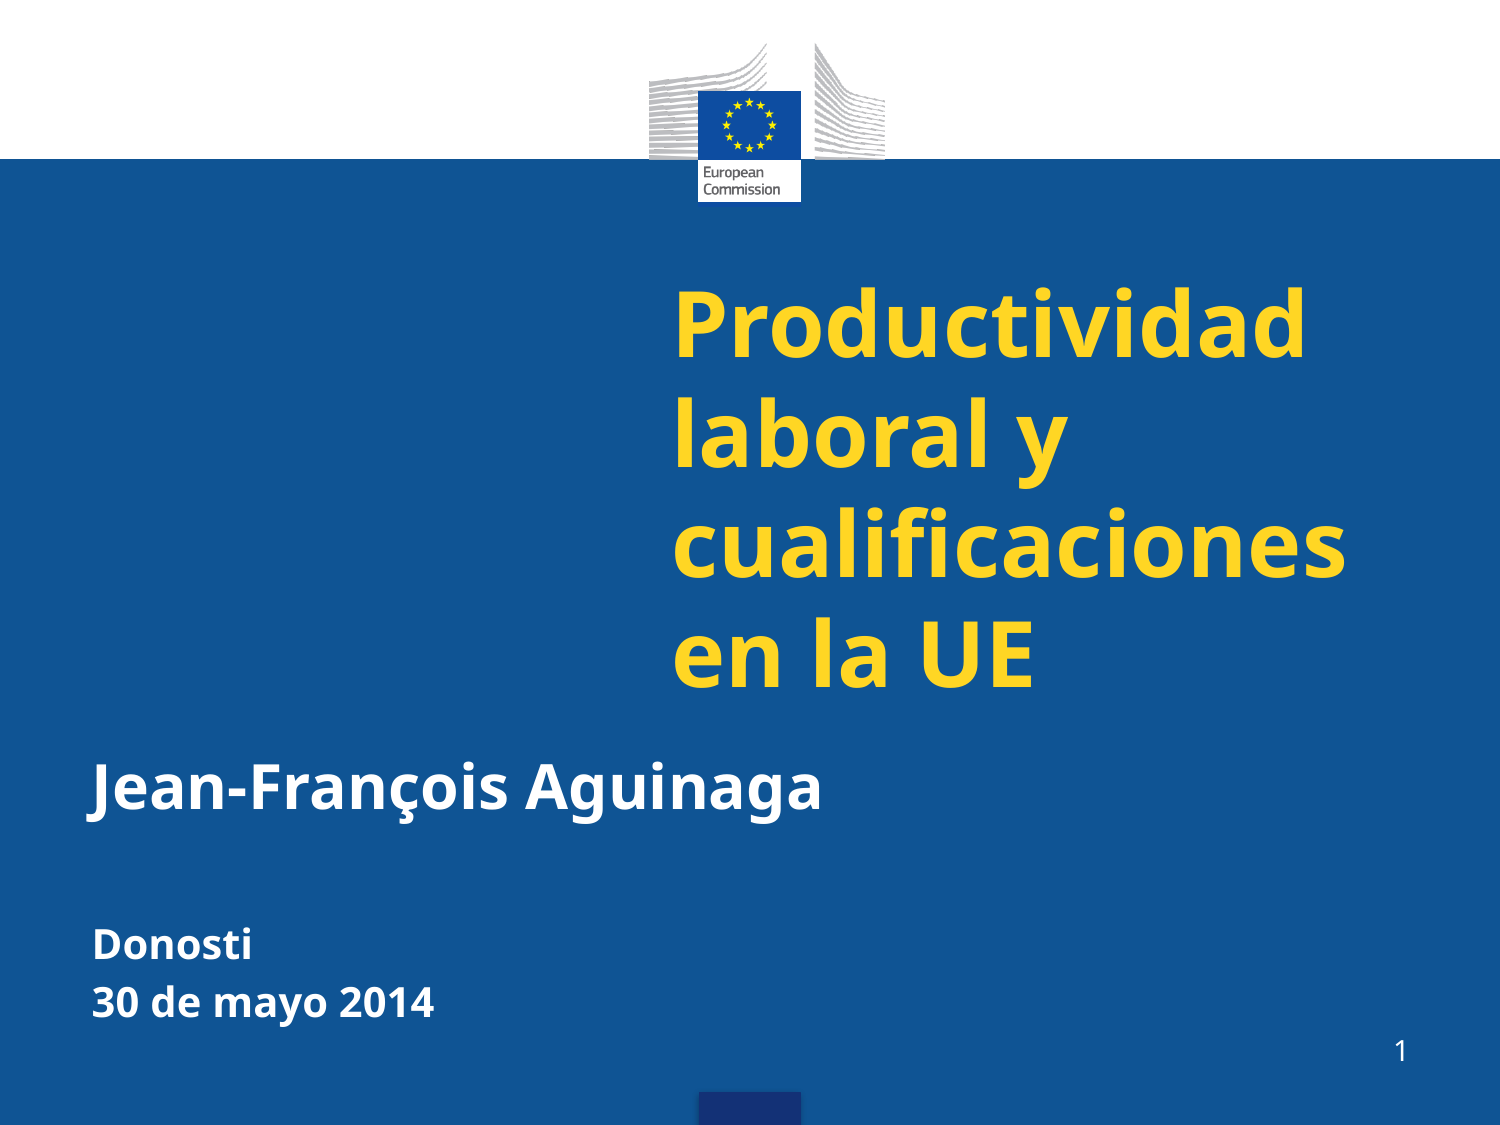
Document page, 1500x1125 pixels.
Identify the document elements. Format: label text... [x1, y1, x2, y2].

slide_number 1 [1074, 1024, 1425, 1103]
subtitle Jean-François Aguinaga Donosti 30 de mayo 2014 [76, 739, 1477, 1024]
title Productividad laboral y cualificaciones en la UE [655, 420, 1483, 551]
